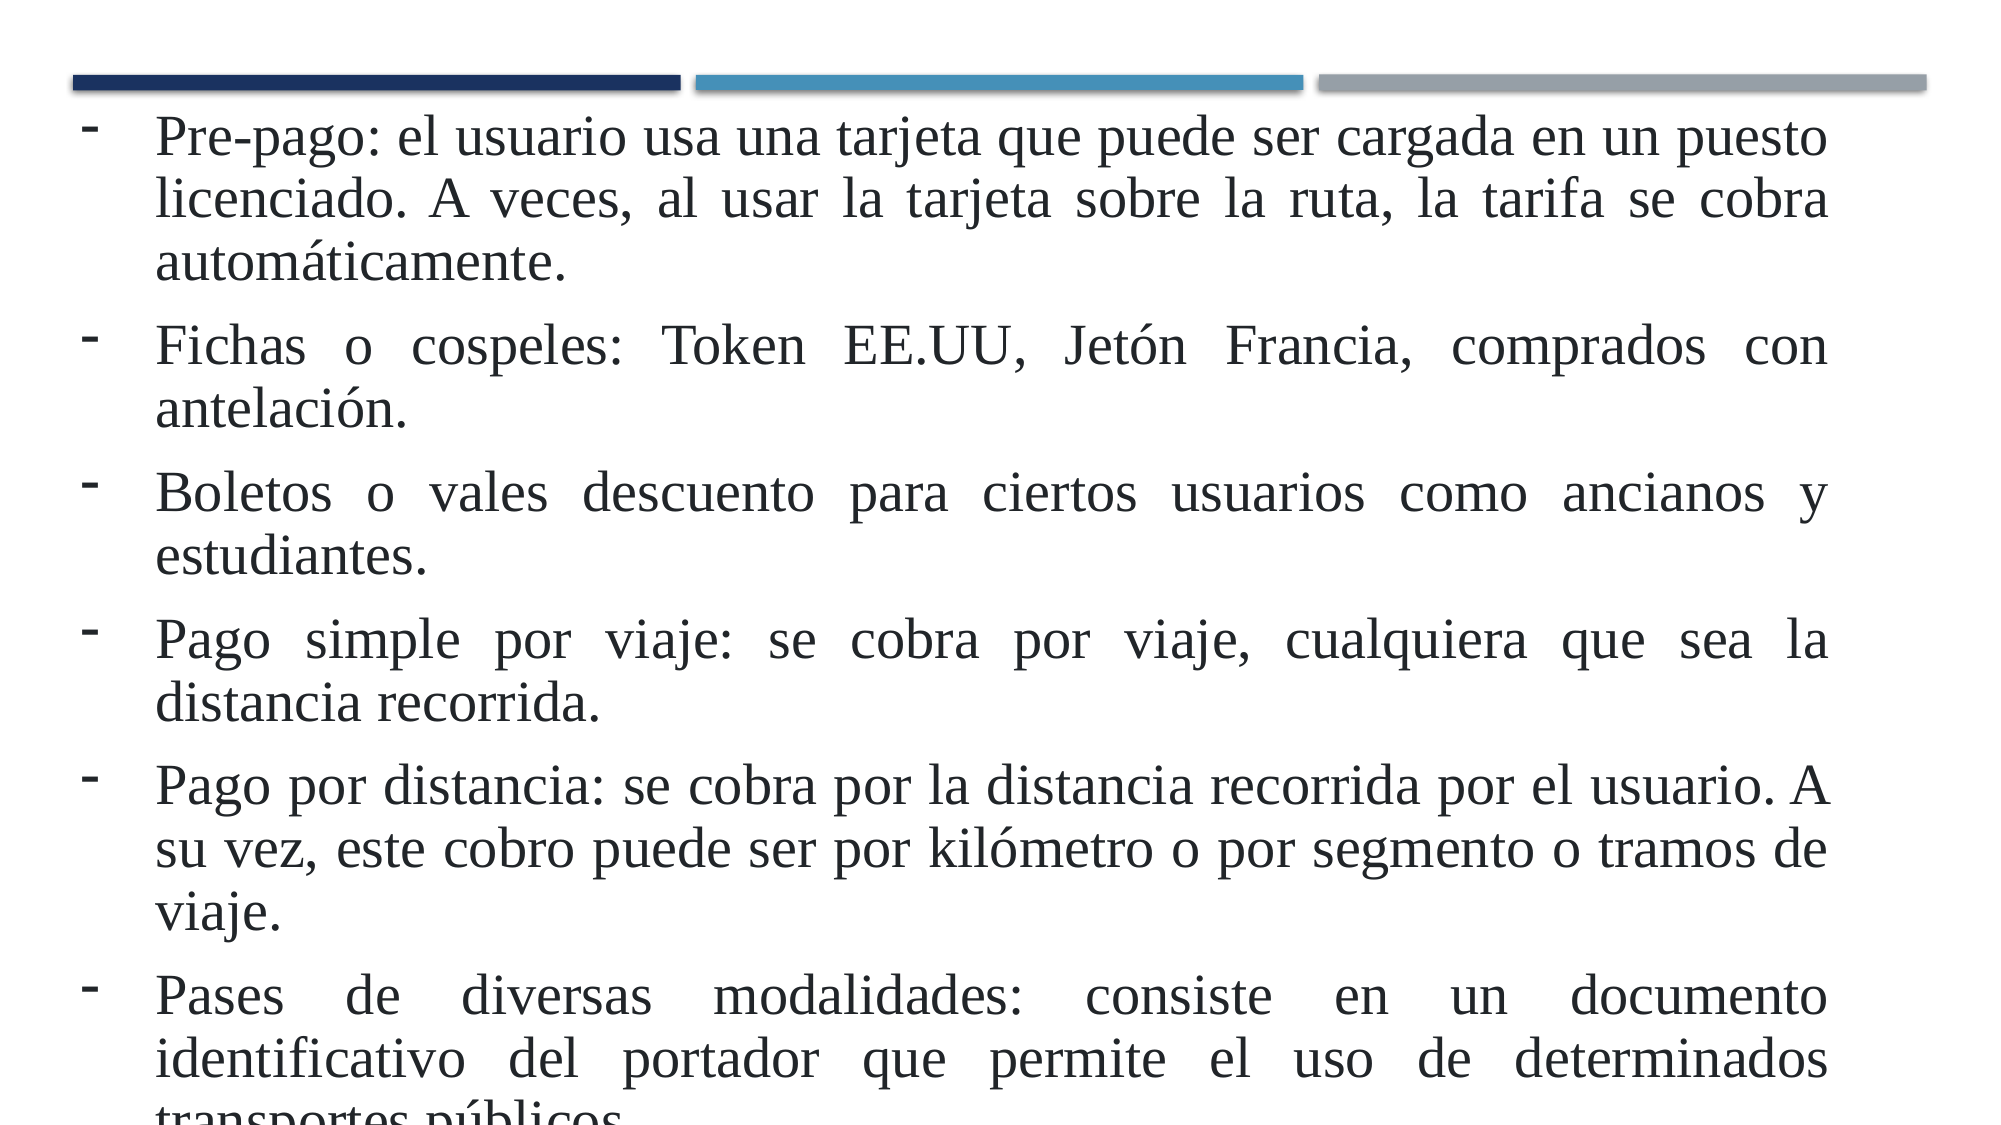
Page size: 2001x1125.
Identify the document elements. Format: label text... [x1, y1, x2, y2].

text_box Pre-pago: el usuario usa una tarjeta que puede ser cargada en un puesto licenciado. A veces, al usar la tarjeta sobre la ruta, la tarifa se cobra automáticamente. Fichas o cospeles: Token EE.UU, Jetón Francia, comprados con antelación. Boletos o vales descuento para ciertos usuarios como ancianos y estudiantes. Pago simple por viaje: se cobra por viaje, cualquiera que sea la distancia recorrida. Pago por distancia: se cobra por la distancia recorrida por el usuario. A su vez, este cobro puede ser por kilómetro o por segmento o tramos de viaje. Pases de diversas modalidades: consiste en un documento identificativo del portador que permite el uso de determinados transportes públicos. [65, 97, 1845, 1125]
